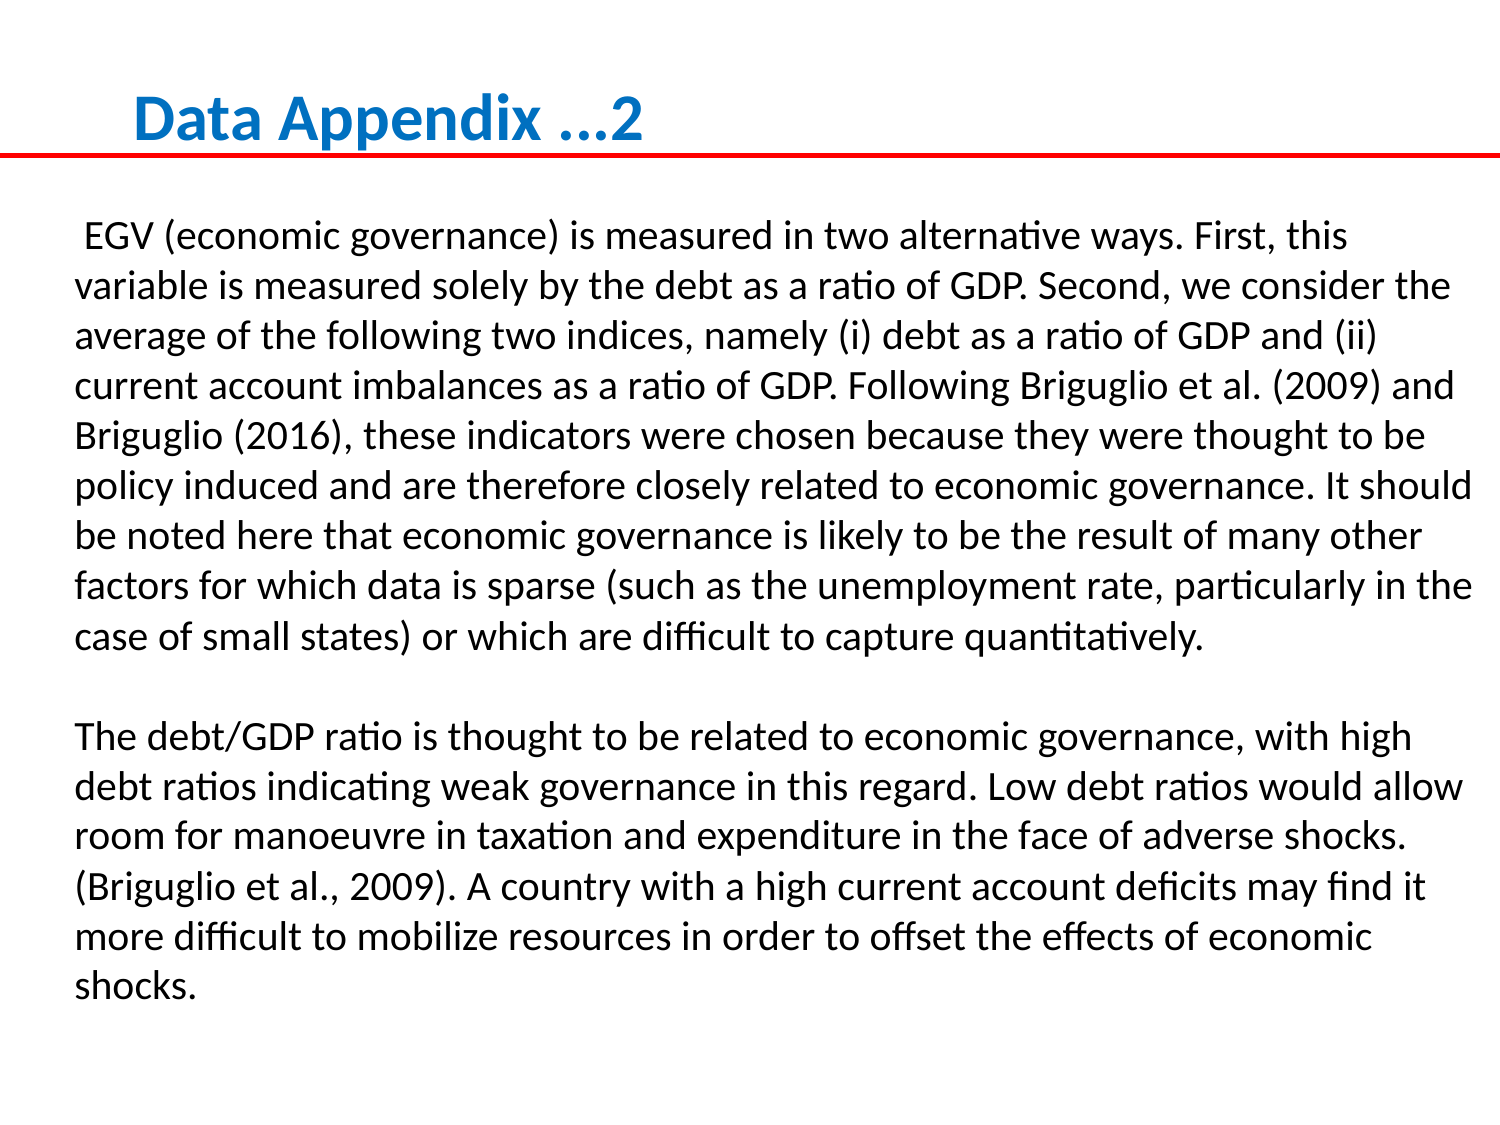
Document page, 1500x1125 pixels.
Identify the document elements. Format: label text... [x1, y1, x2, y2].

text_box EGV (economic governance) is measured in two alternative ways. First, this variable is measured solely by the debt as a ratio of GDP. Second, we consider the average of the following two indices, namely (i) debt as a ratio of GDP and (ii) current account imbalances as a ratio of GDP. Following Briguglio et al. (2009) and Briguglio (2016), these indicators were chosen because they were thought to be policy induced and are therefore closely related to economic governance. It should be noted here that economic governance is likely to be the result of many other factors for which data is sparse (such as the unemployment rate, particularly in the case of small states) or which are difficult to capture quantitatively. The debt/GDP ratio is thought to be related to economic governance, with high debt ratios indicating weak governance in this regard. Low debt ratios would allow room for manoeuvre in taxation and expenditure in the face of adverse shocks. (Briguglio et al., 2009). A country with a high current account deficits may find it more difficult to mobilize resources in order to offset the effects of economic shocks. [59, 200, 1500, 1091]
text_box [94, 291, 1387, 1036]
text_box Data Appendix ...2 [119, 66, 1326, 161]
